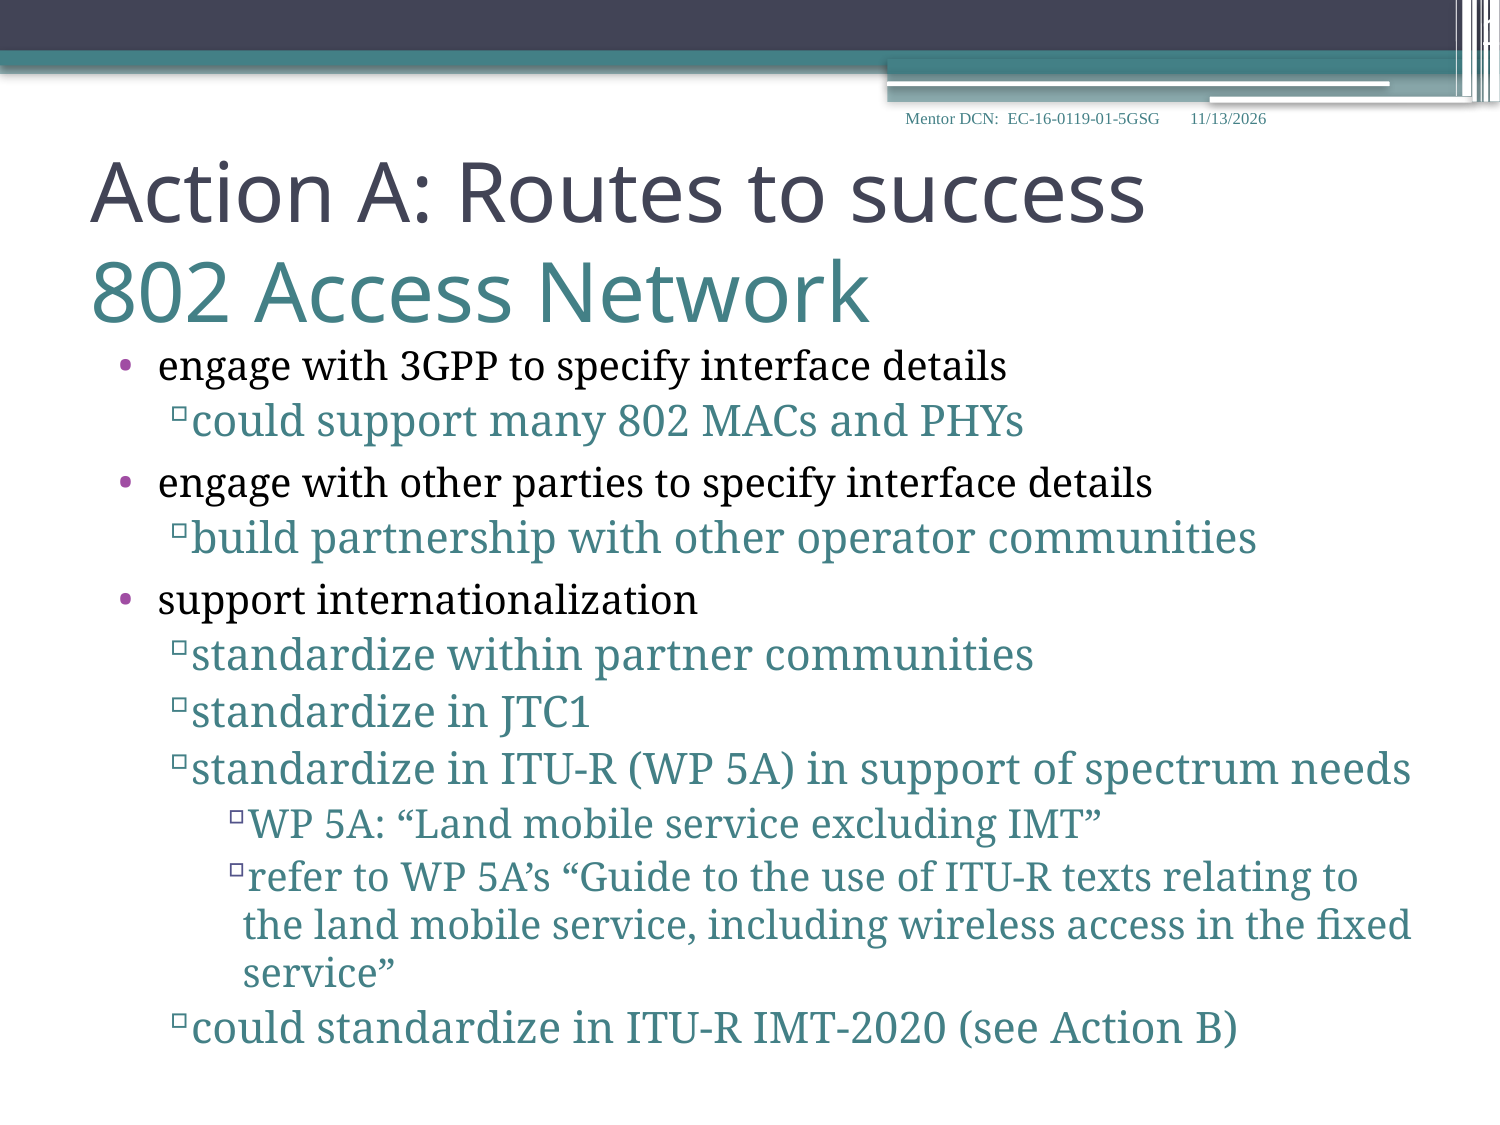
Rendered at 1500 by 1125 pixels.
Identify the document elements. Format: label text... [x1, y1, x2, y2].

text_box 10 [1343, 0, 1500, 61]
text_box [1490, 61, 1500, 102]
footer Mentor DCN: EC-16-0119-01-5GSG [862, 100, 1176, 176]
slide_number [1176, 100, 1333, 176]
text_box [1462, 61, 1472, 96]
list engage with 3GPP to specify interface details could support many 802 MACs and PHYs engage with other parties to specify interface details build partnership with other operator communities support internationalization standardize within partner communities standardize in JTC1 standardize in ITU-R (WP 5A) in support of spectrum needs WP 5A: “Land mobile service excluding IMT” refer to WP 5A’s “Guide to the use of ITU-R texts relating to the land mobile service, including wireless access in the fixed service” could standardize in ITU-R IMT-2020 (see Action B) [86, 299, 1437, 1091]
title Action A: Routes to success 802 Access Network [75, 151, 1425, 327]
